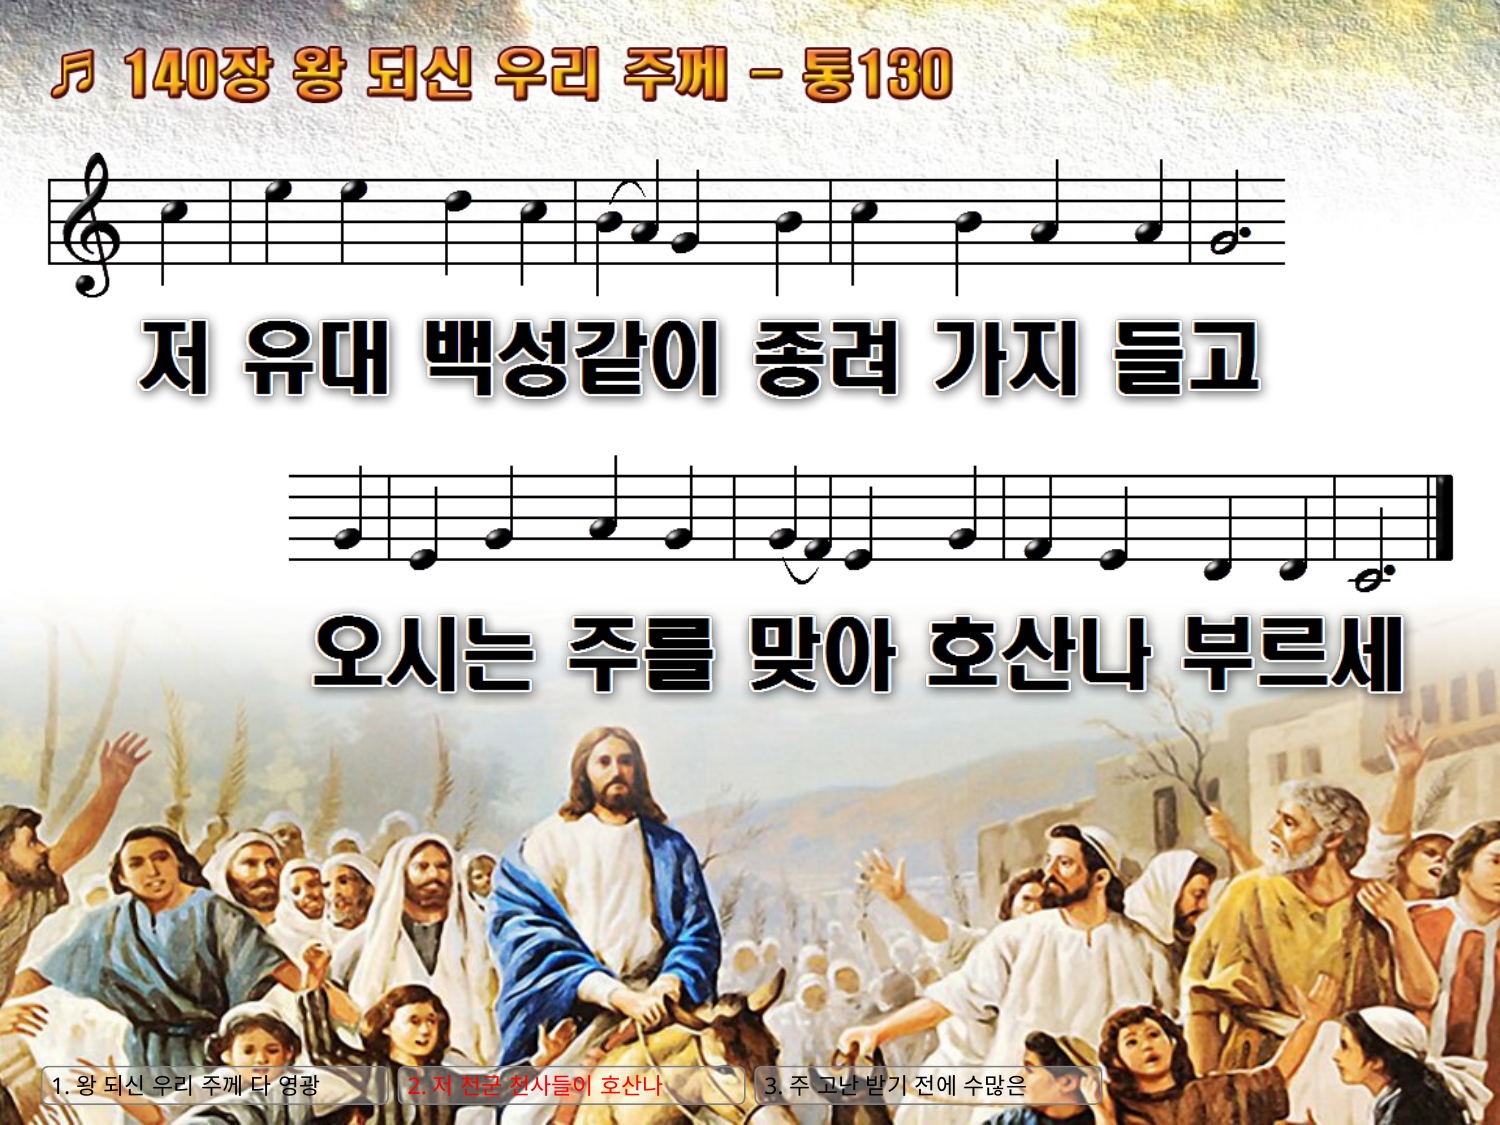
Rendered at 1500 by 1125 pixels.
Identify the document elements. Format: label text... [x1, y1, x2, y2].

text_box 1.왕 되신 우리 주께 다 영광 [41, 1066, 389, 1105]
text_box 2.저 천군 천사들이 호산나 [398, 1066, 745, 1105]
picture [0, 0, 1500, 1125]
text_box 3.주 고난 받기 전에 수많은 [755, 1066, 1102, 1105]
